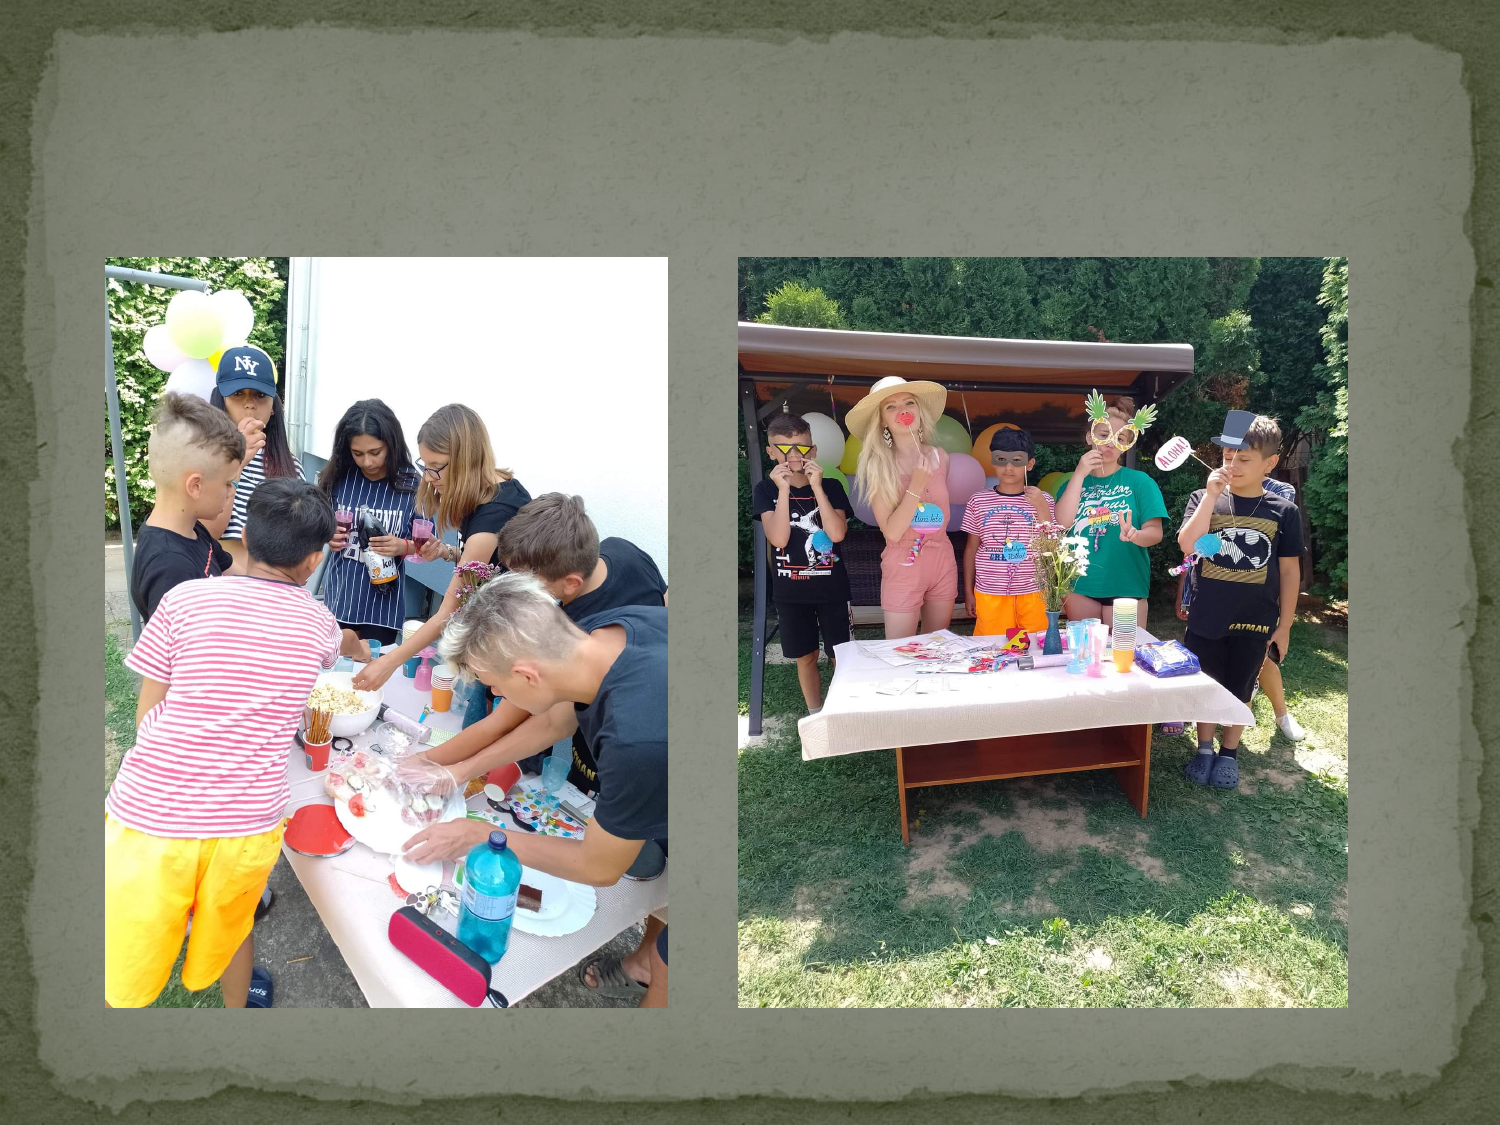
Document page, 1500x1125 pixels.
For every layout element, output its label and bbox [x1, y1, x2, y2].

picture [738, 257, 1348, 1008]
list [108, 260, 667, 1007]
